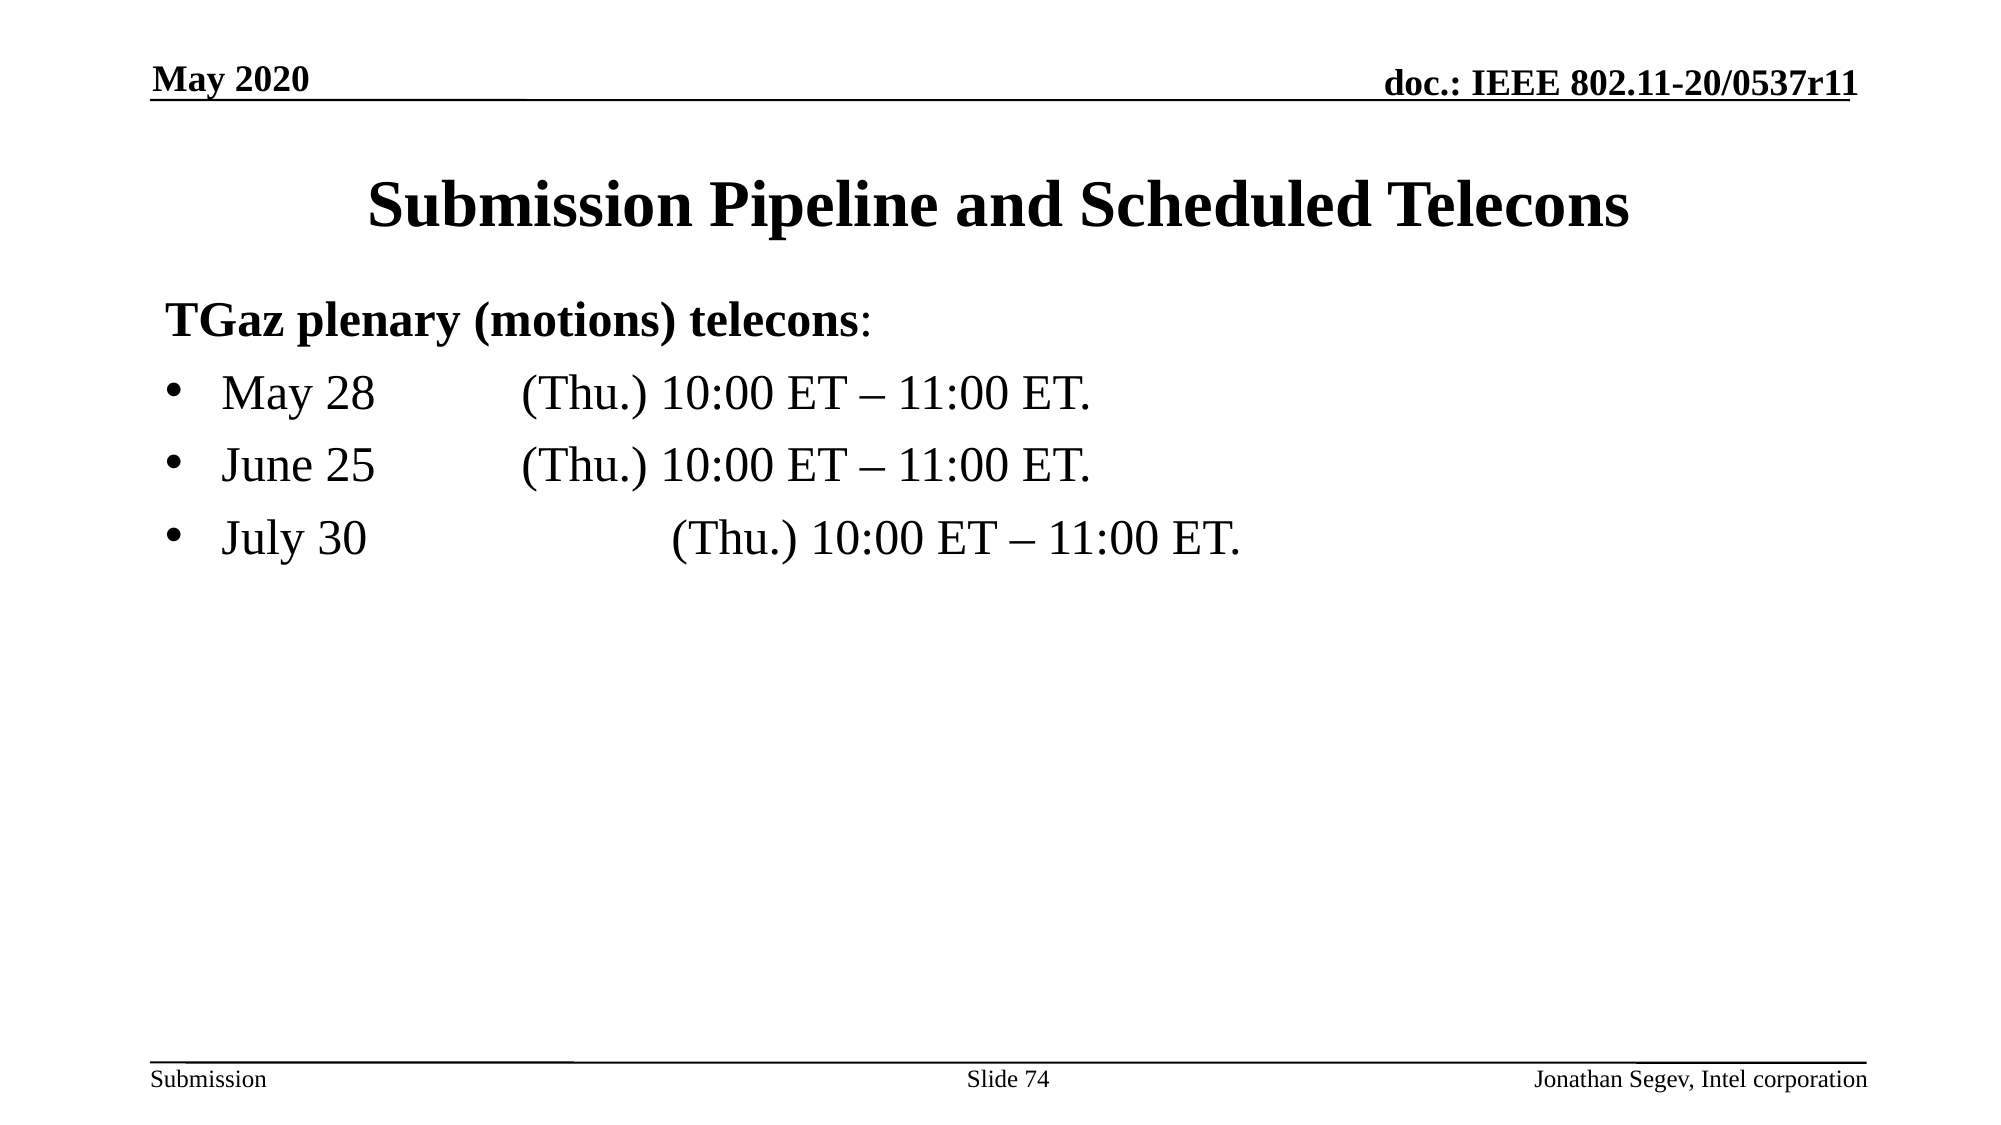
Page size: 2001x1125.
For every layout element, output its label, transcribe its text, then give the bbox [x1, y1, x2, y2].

slide_number Slide 74 [950, 1061, 1067, 1123]
footer Jonathan Segev, Intel corporation [1171, 1061, 1869, 1093]
title Submission Pipeline and Scheduled Telecons [149, 112, 1850, 278]
list TGaz plenary (motions) telecons: May 28 (Thu.) 10:00 ET – 11:00 ET. June 25 (Thu.) 10:00 ET – 11:00 ET. July 30 (Thu.) 10:00 ET – 11:00 ET. [149, 278, 1850, 670]
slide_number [152, 54, 563, 100]
